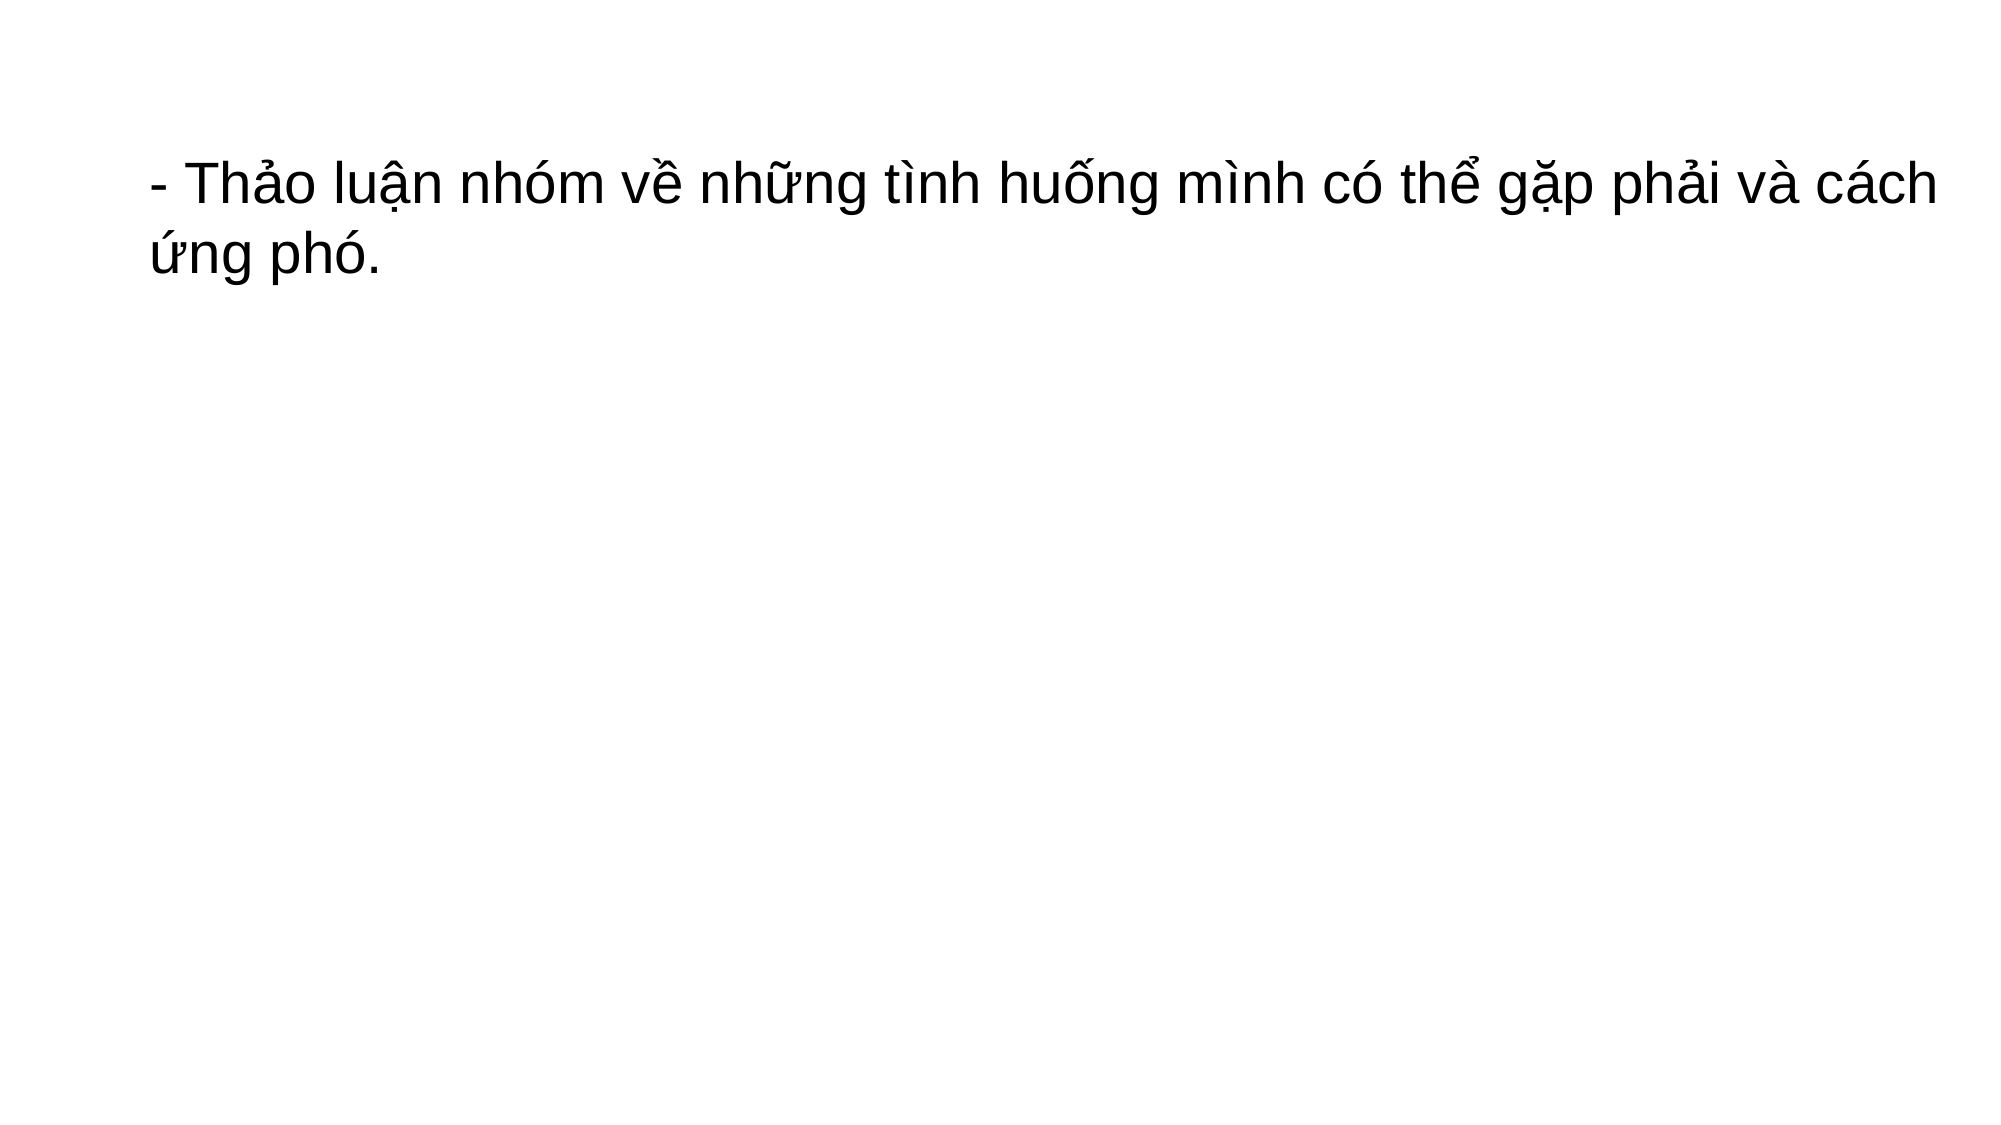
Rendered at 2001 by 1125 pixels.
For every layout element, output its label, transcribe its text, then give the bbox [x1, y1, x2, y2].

text_box - Thảo luận nhóm về những tình huống mình có thể gặp phải và cách ứng phó. [134, 138, 1988, 293]
